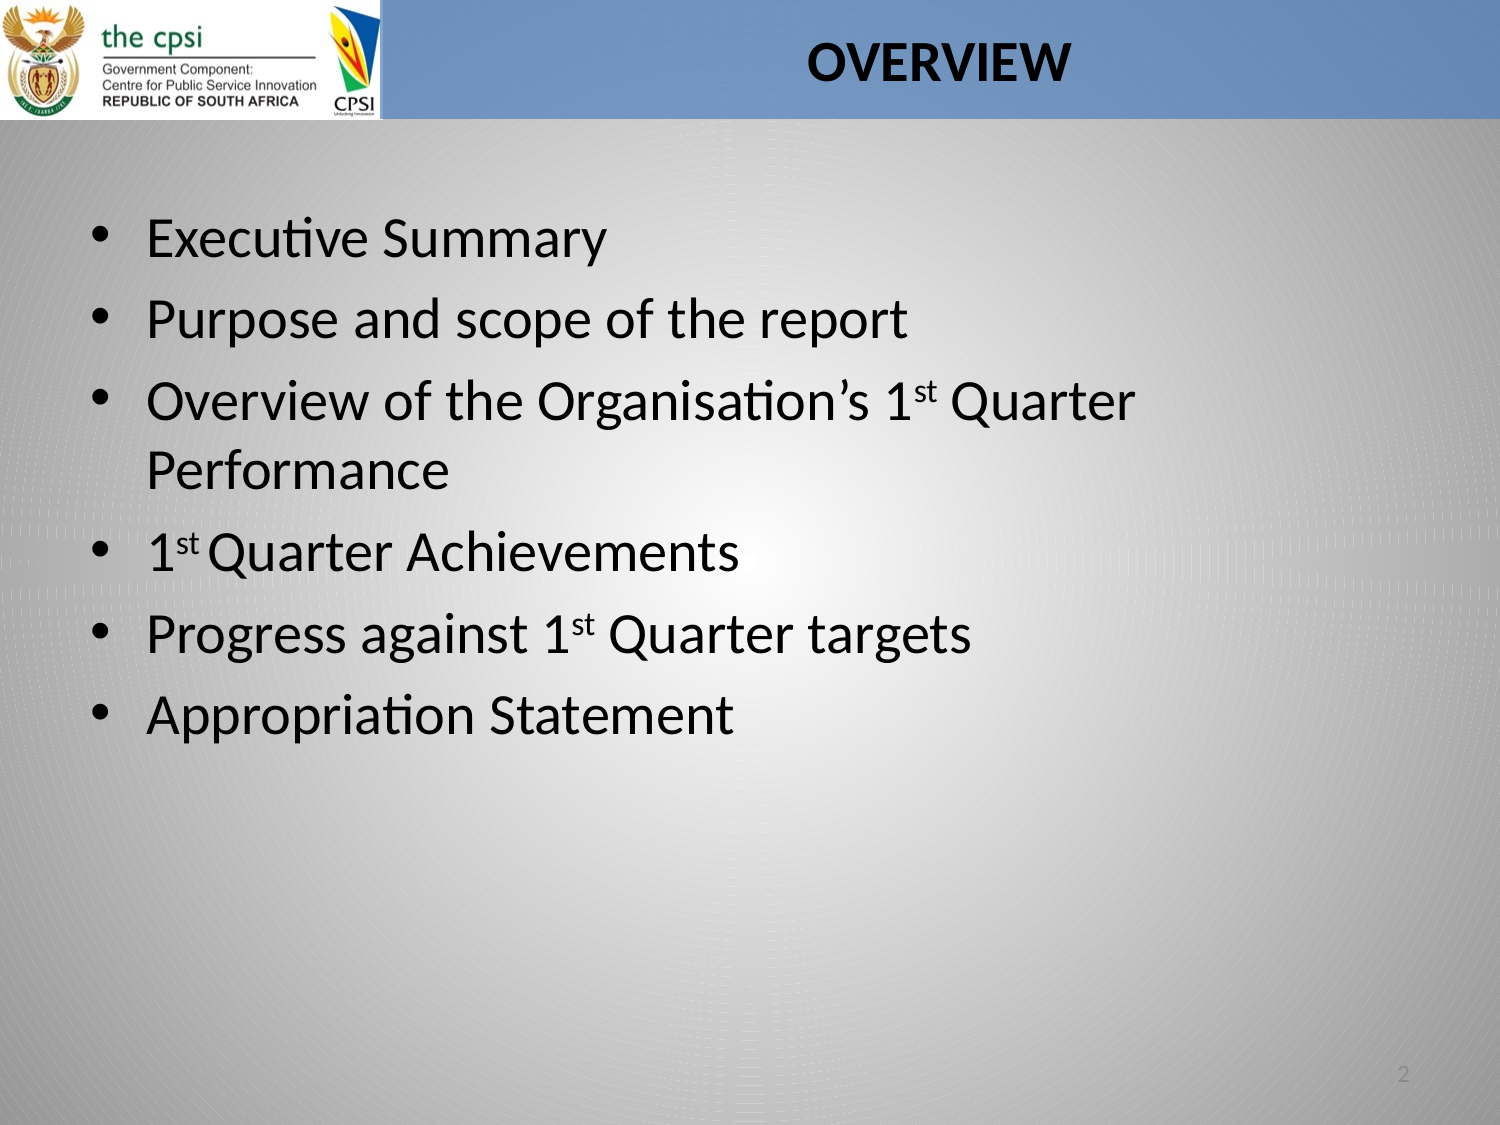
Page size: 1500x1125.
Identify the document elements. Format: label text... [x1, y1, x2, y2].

picture [0, 0, 383, 120]
slide_number 2 [1074, 1042, 1425, 1103]
title OVERVIEW [380, 0, 1500, 119]
list Executive Summary Purpose and scope of the report Overview of the Organisation’s 1st Quarter Performance 1st Quarter Achievements Progress against 1st Quarter targets Appropriation Statement [75, 191, 1425, 934]
